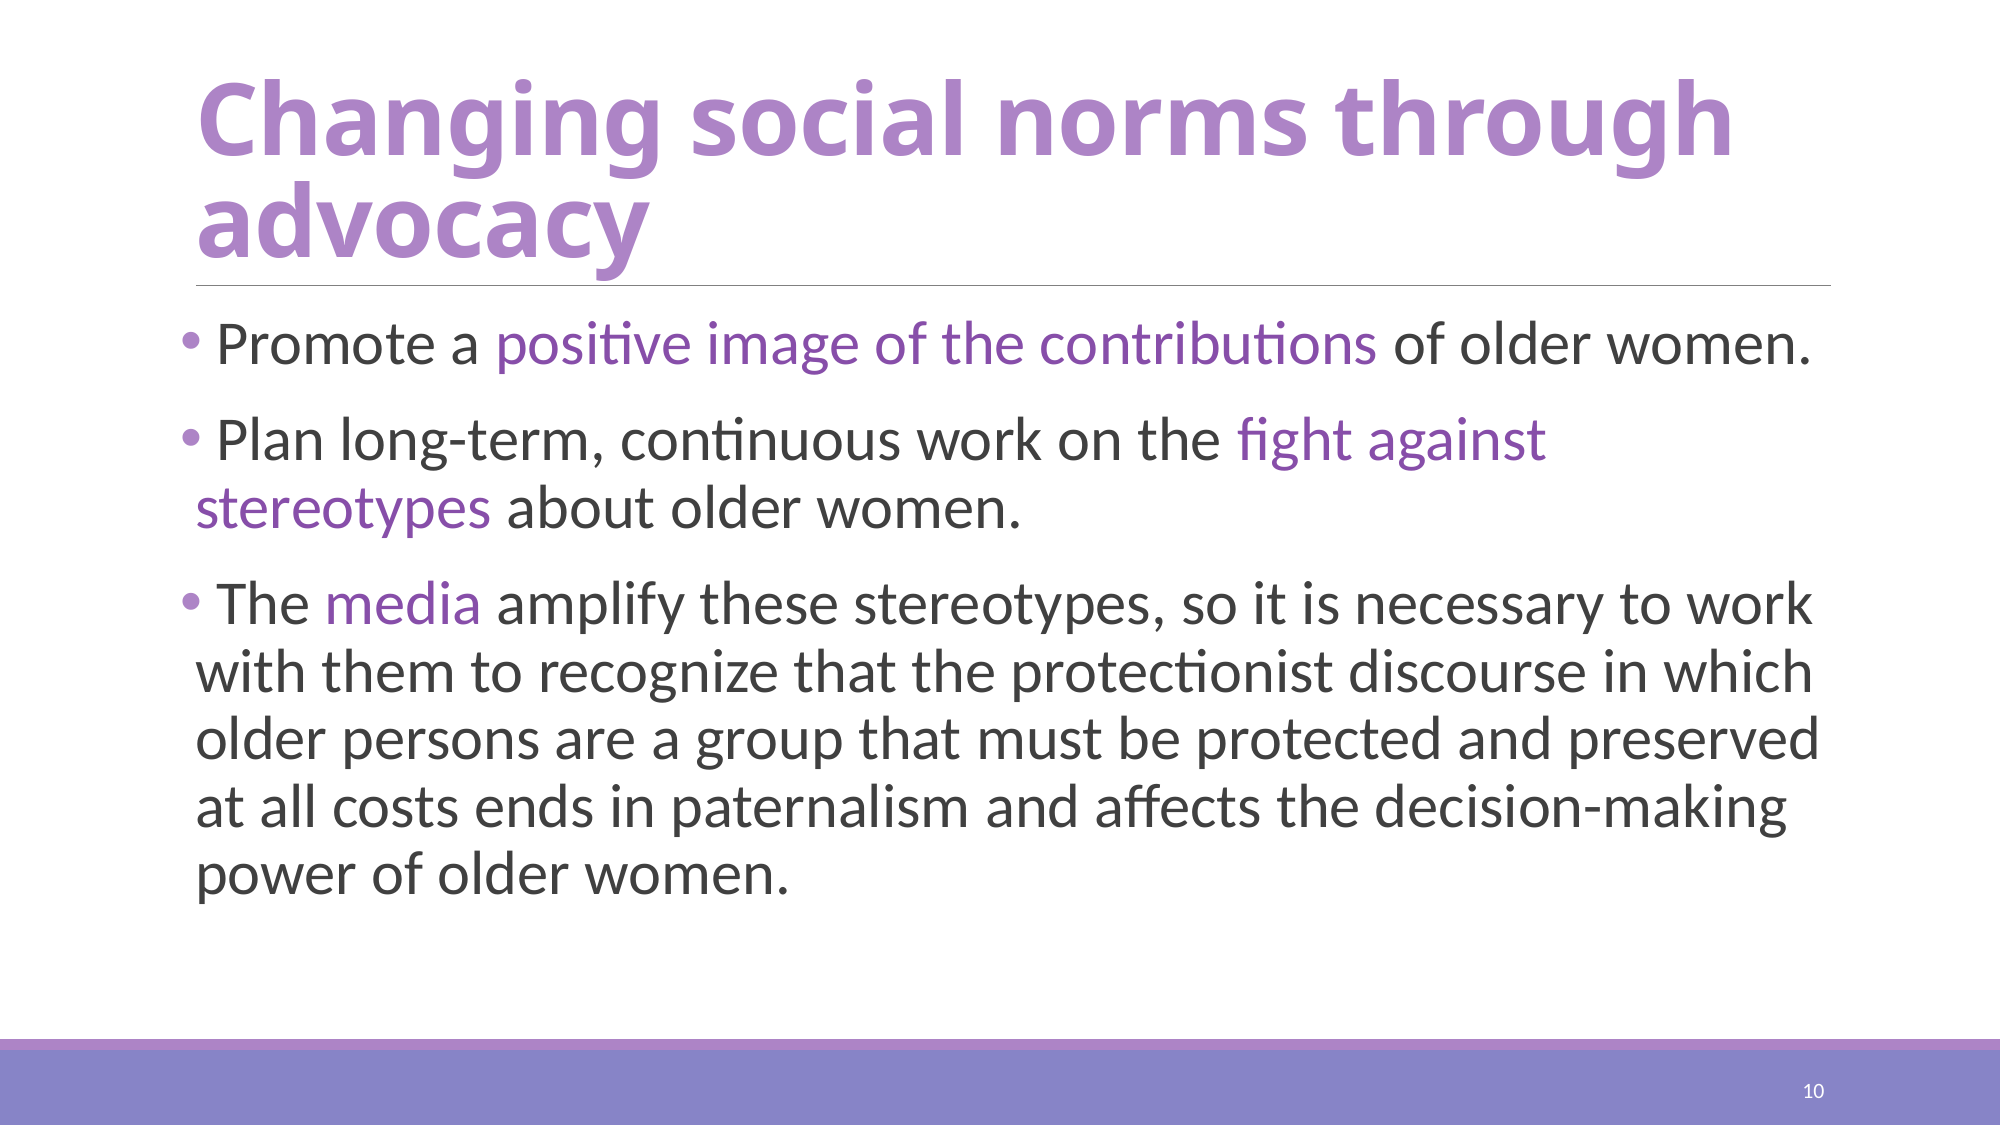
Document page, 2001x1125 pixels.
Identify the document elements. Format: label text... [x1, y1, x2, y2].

slide_number 10 [1624, 1059, 1840, 1120]
title Changing social norms through advocacy [180, 47, 1830, 285]
list Promote a positive image of the contributions of older women. Plan long-term, continuous work on the fight against stereotypes about older women. The media amplify these stereotypes, so it is necessary to work with them to recognize that the protectionist discourse in which older persons are a group that must be protected and preserved at all costs ends in paternalism and affects the decision-making power of older women. [180, 302, 1830, 963]
